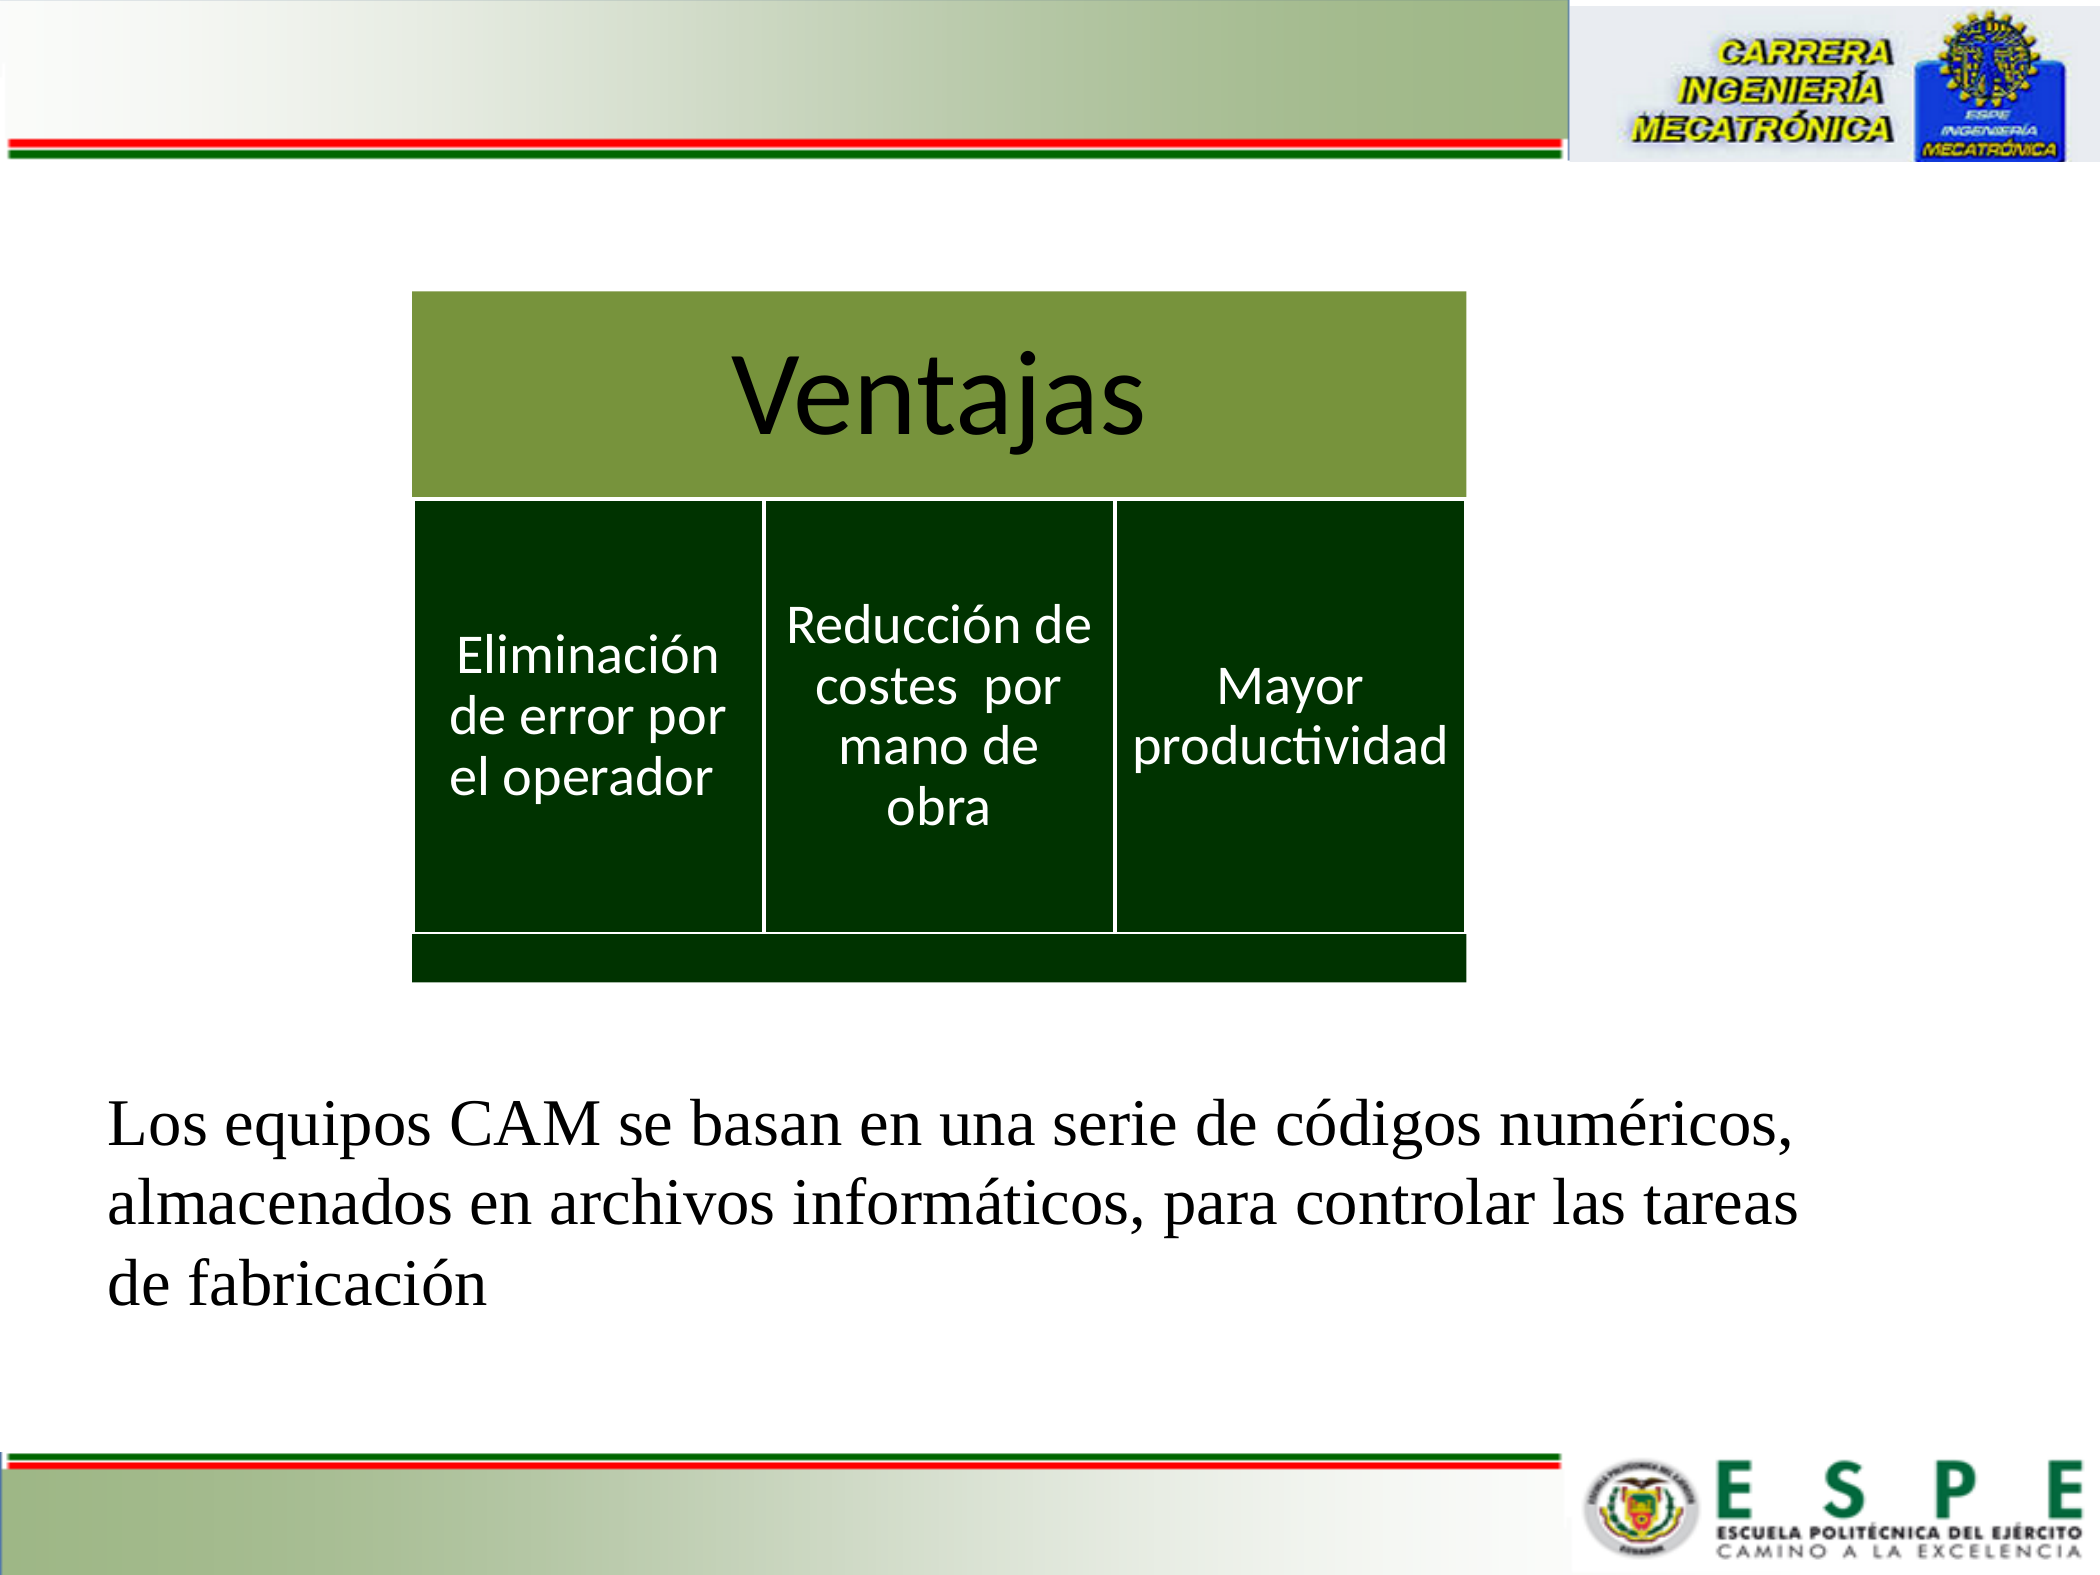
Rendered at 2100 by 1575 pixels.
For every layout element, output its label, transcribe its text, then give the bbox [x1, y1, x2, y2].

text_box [411, 291, 1467, 983]
text_box Los equipos CAM se basan en una serie de códigos numéricos, almacenados en archivos informáticos, para controlar las tareas de fabricación [93, 1070, 1865, 1326]
picture [0, 0, 2100, 162]
picture [0, 1451, 2100, 1575]
